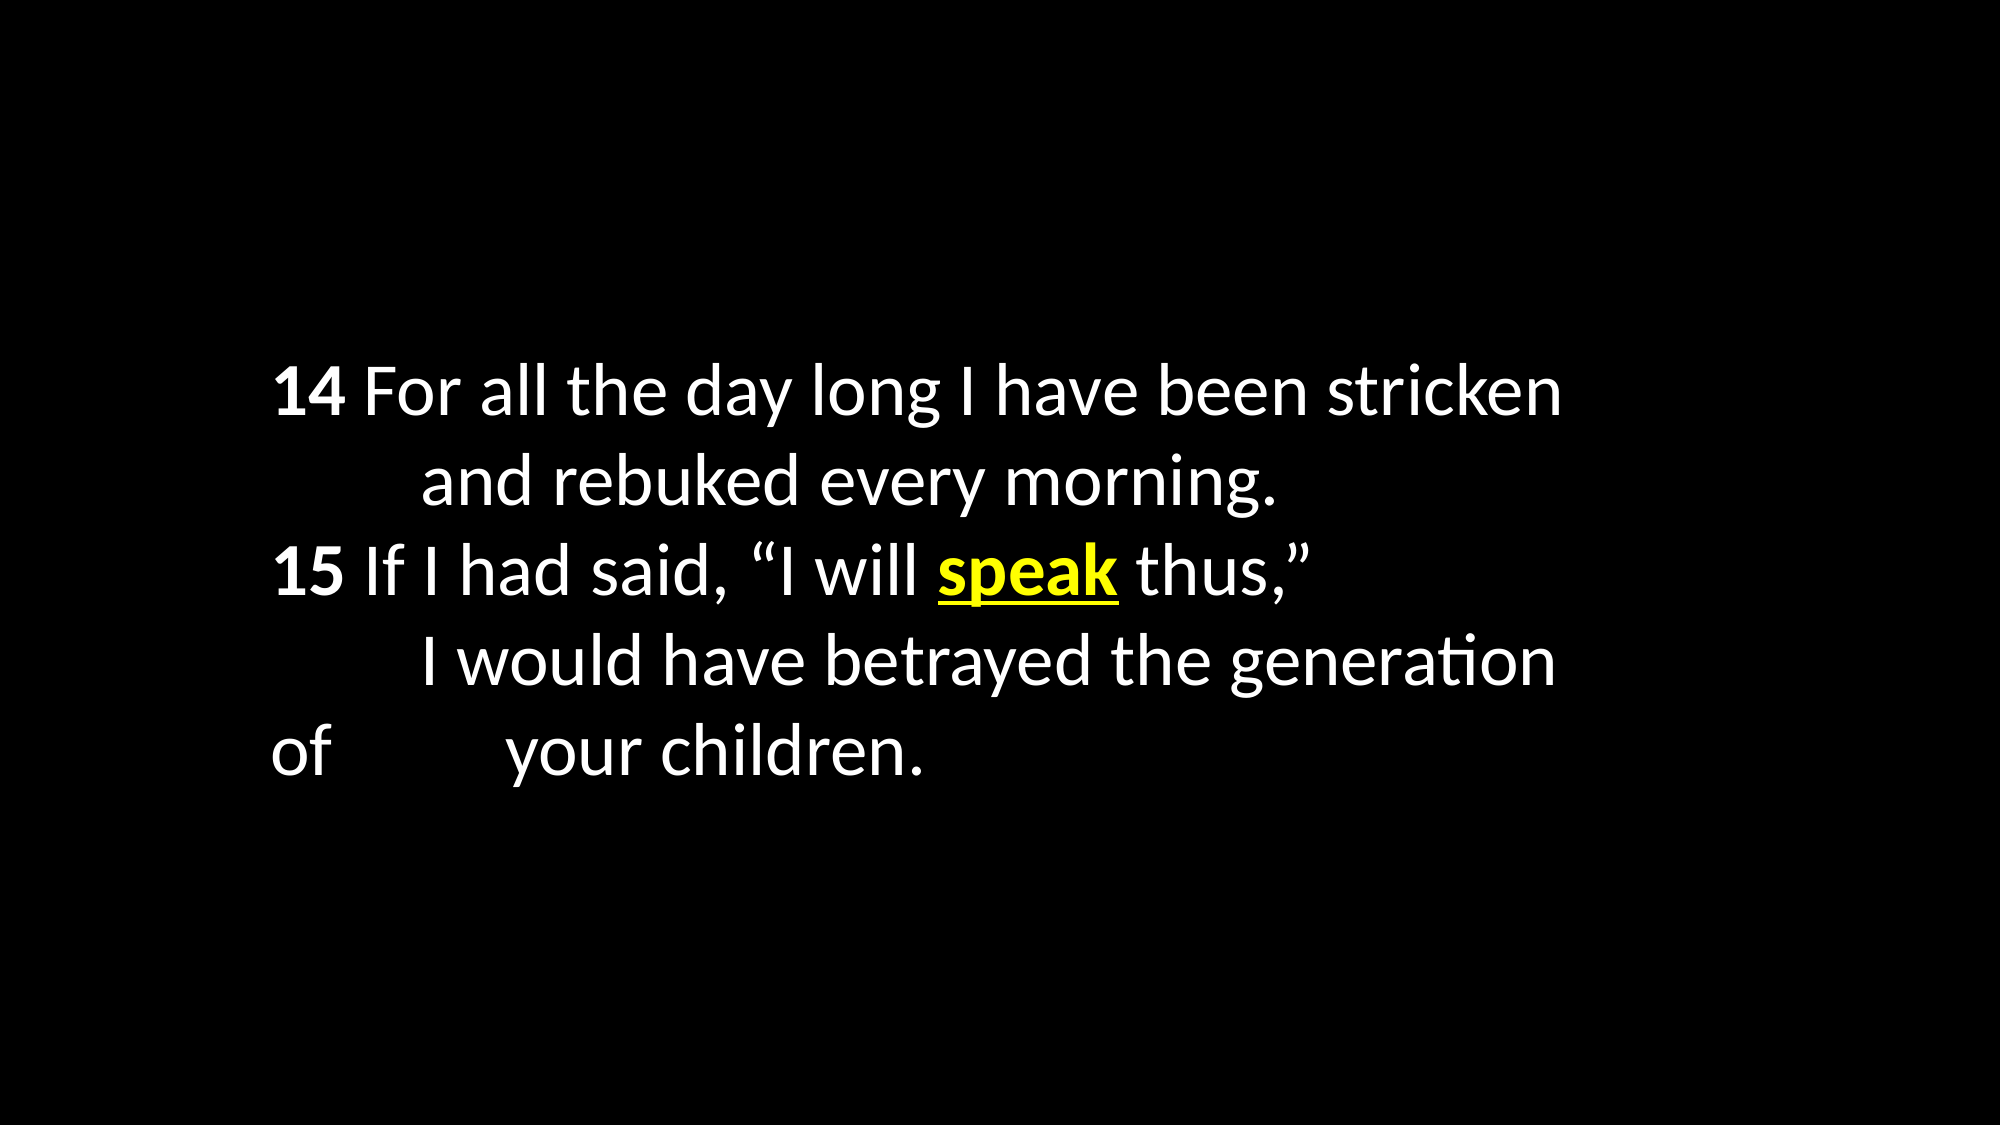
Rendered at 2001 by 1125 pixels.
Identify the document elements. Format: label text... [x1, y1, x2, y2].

list 14 For all the day long I have been stricken and rebuked every morning. 15 If I had said, “I will speak thus,” I would have betrayed the generation of your children. [255, 126, 1633, 1005]
